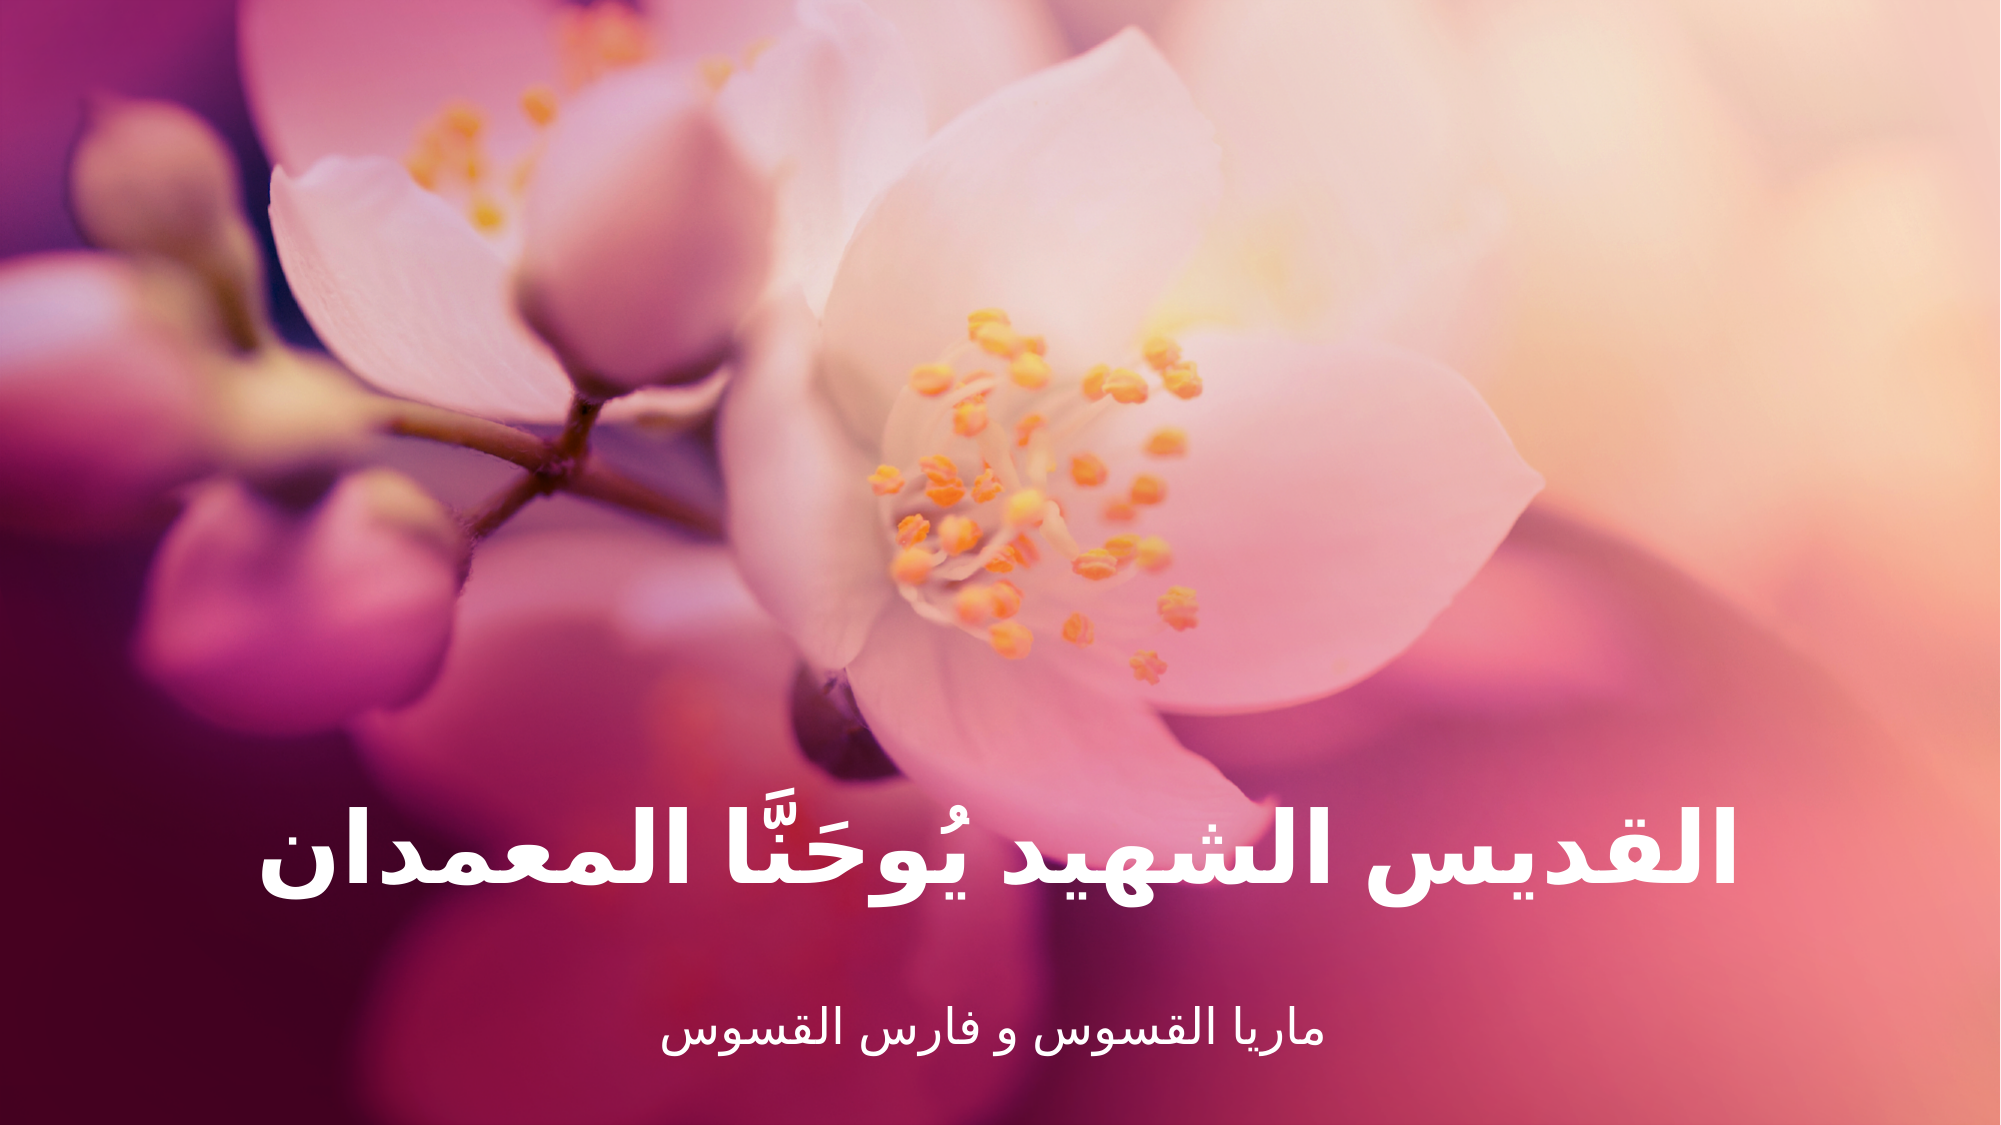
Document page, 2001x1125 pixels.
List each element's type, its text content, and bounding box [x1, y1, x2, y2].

picture [0, 0, 2001, 1125]
subtitle ماريا القسوس و فارس القسوس [0, 994, 2000, 1067]
title القديس الشهيد يُوحَنَّا المعمدان [0, 792, 2000, 994]
